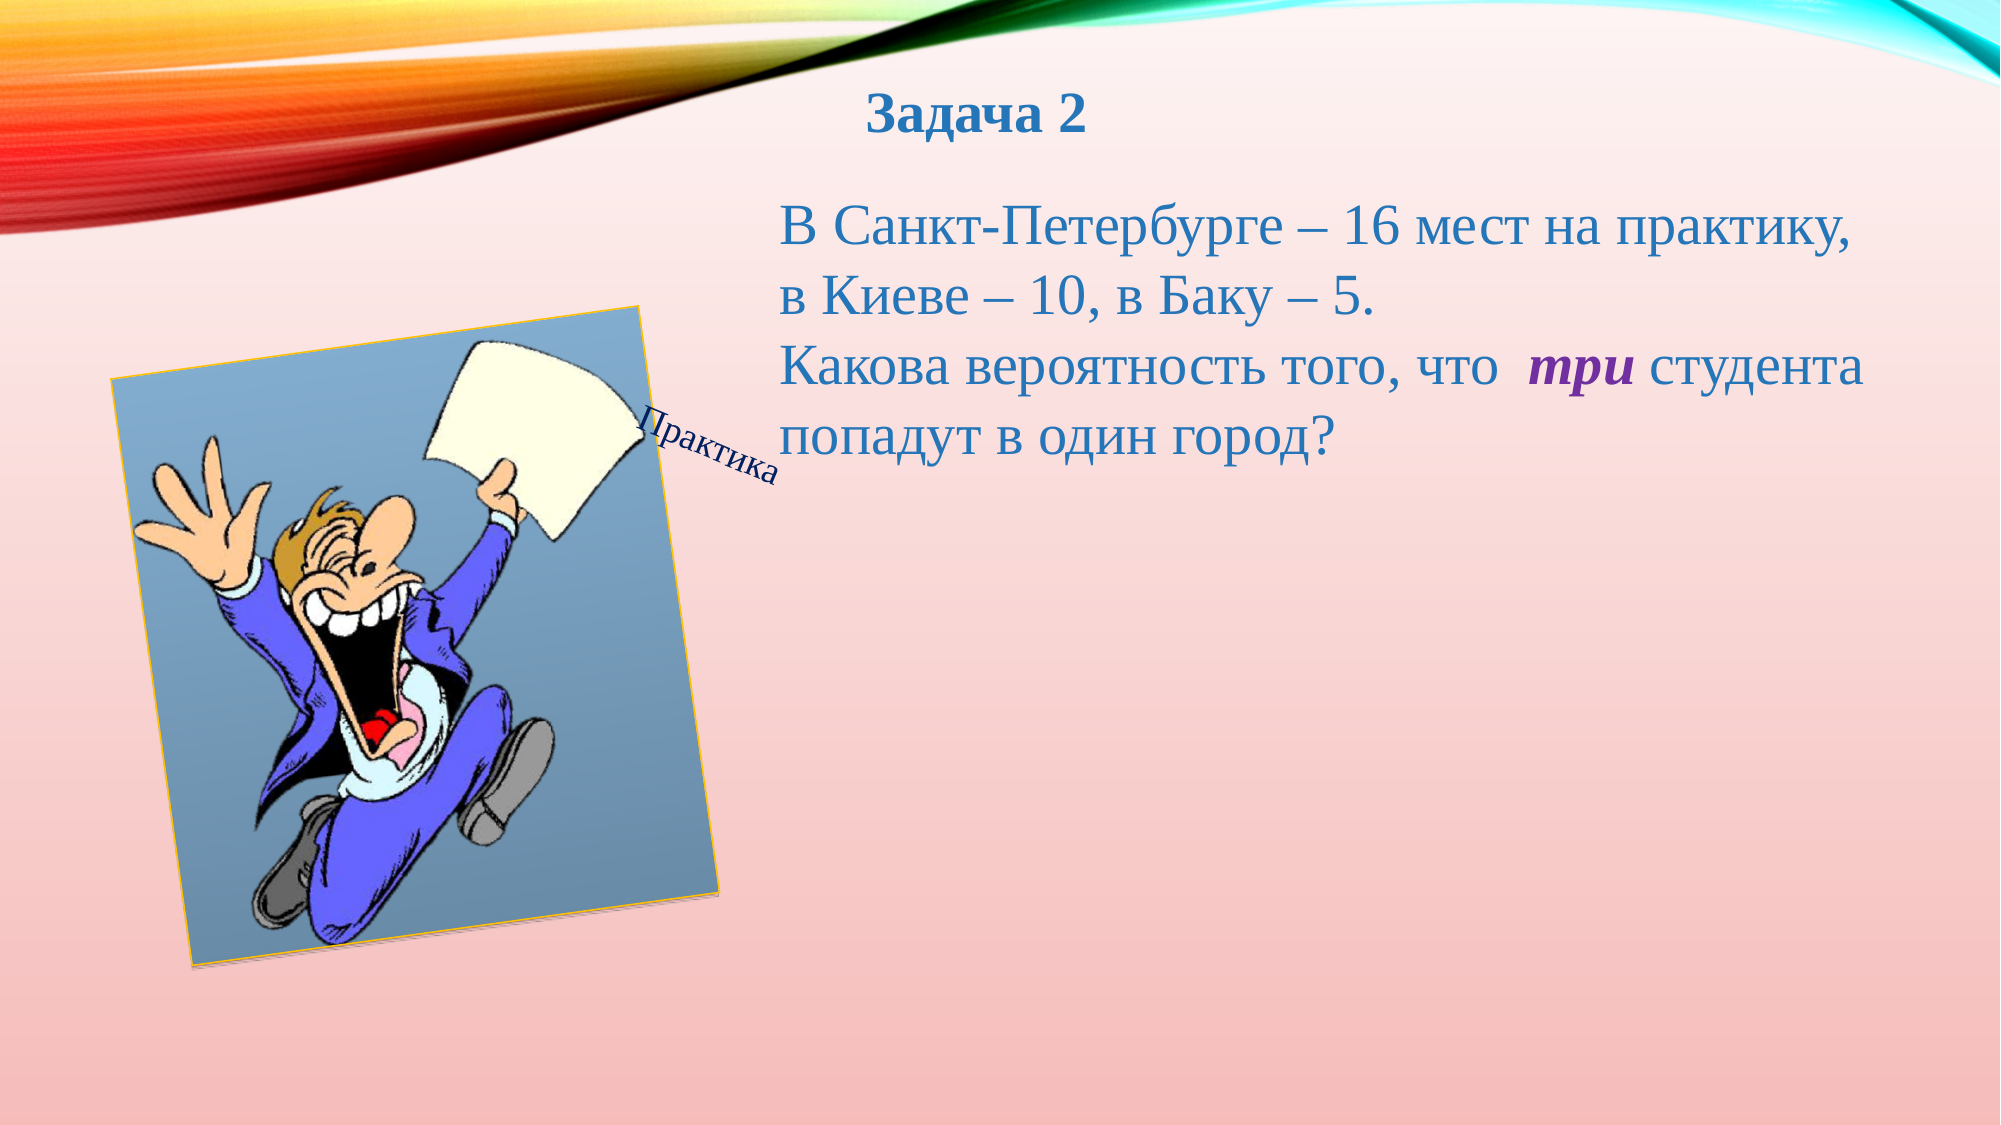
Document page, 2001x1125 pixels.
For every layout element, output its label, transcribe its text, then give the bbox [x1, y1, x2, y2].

text_box Практика [681, 398, 807, 507]
picture [0, 0, 2000, 237]
text_box В Санкт-Петербурге – 16 мест на практику, в Киеве – 10, в Баку – 5. Какова вероятность того, что три студента попадут в один город? [764, 178, 1946, 474]
text_box Задача 2 [574, 66, 1378, 152]
picture [113, 308, 718, 964]
